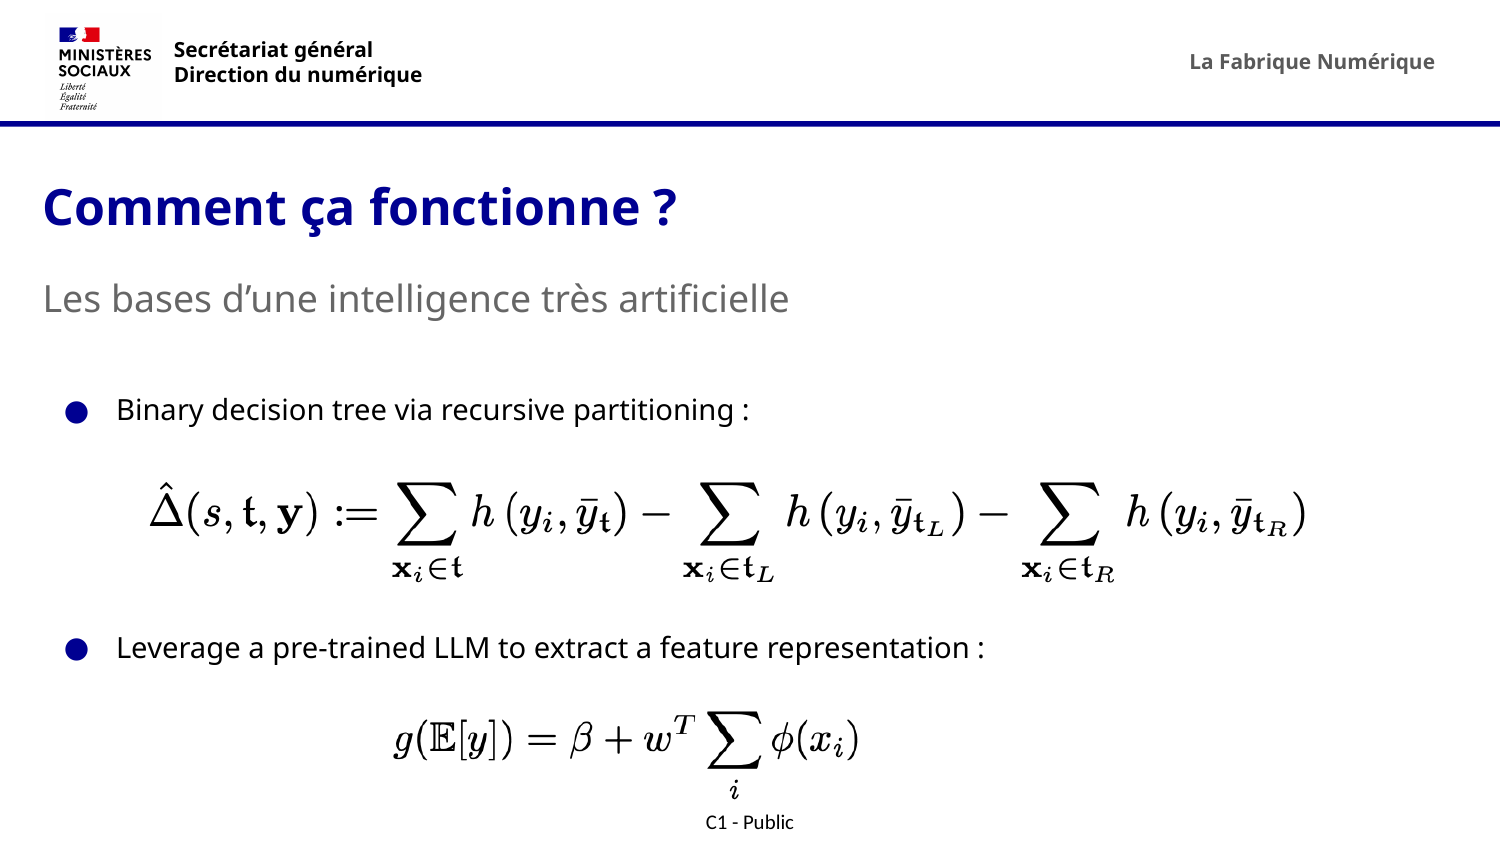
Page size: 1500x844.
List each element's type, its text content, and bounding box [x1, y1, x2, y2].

picture [45, 13, 162, 121]
list Binary decision tree via recursive partitioning : [26, 376, 1474, 613]
list Leverage a pre-trained LLM to extract a feature representation : [26, 613, 1474, 844]
subtitle Les bases d’une intelligence très artificielle [27, 257, 1219, 337]
picture [383, 708, 863, 804]
picture [145, 473, 1308, 585]
title Comment ça fonctionne ? [27, 160, 1426, 255]
